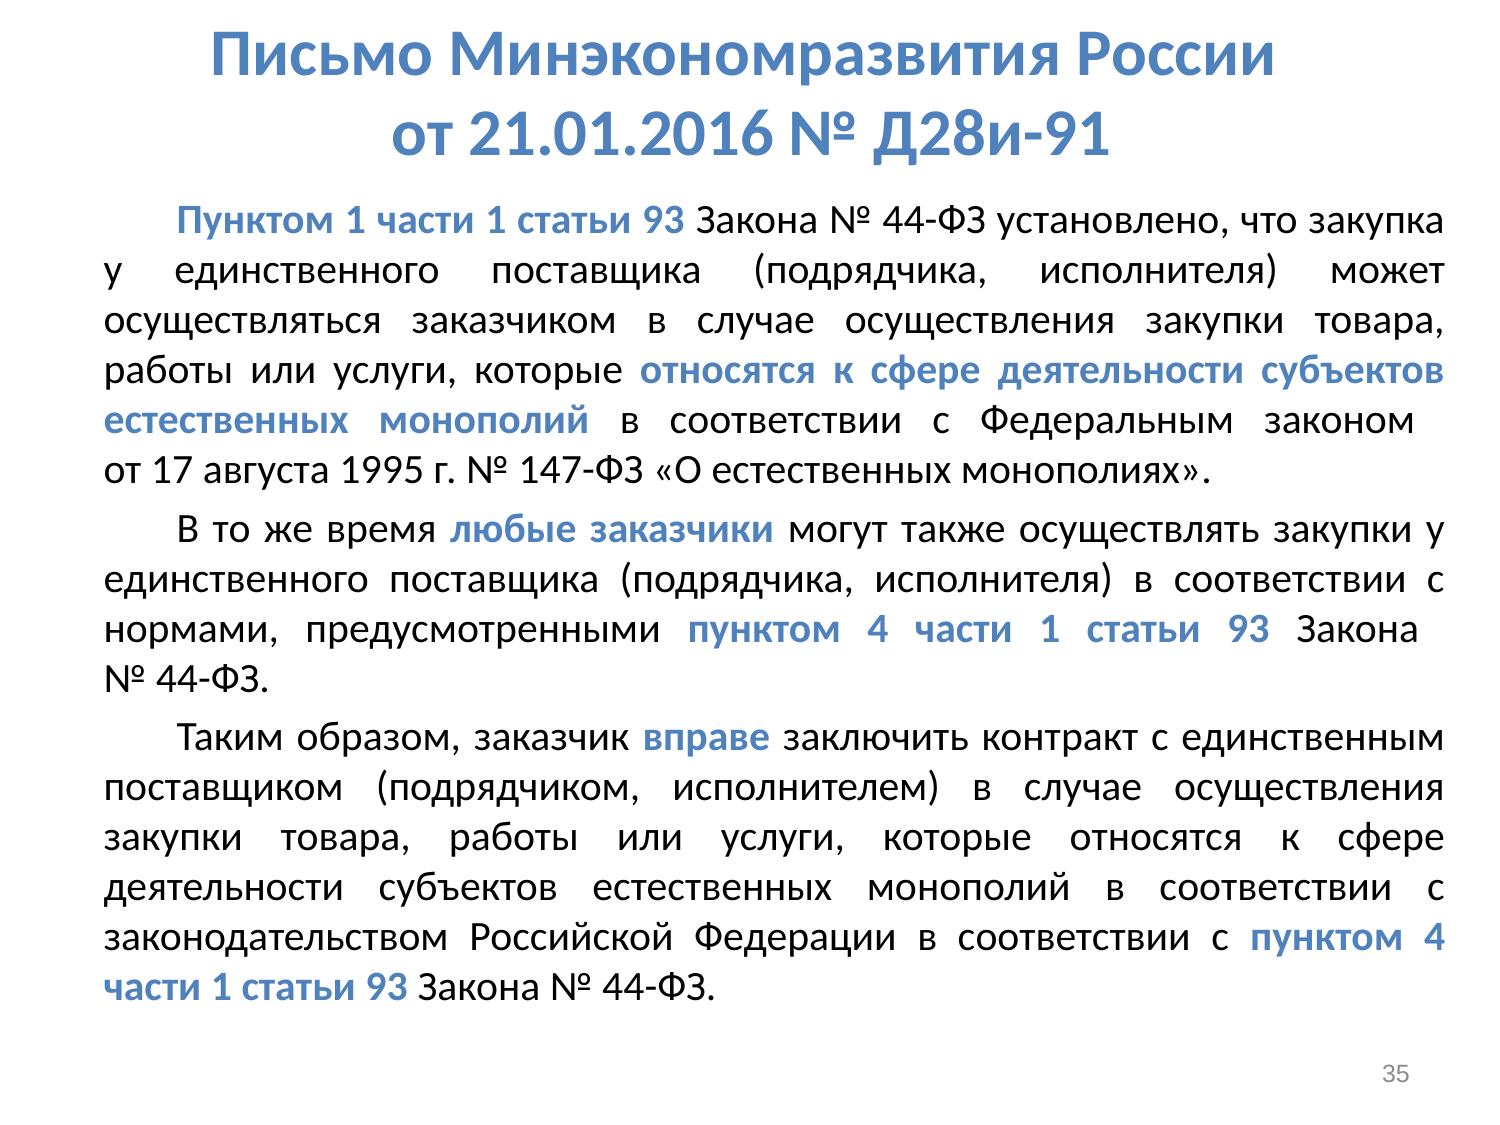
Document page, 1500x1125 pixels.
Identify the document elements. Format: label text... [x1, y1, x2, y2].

slide_number 35 [1074, 1042, 1425, 1103]
list Пунктом 1 части 1 статьи 93 Закона № 44-ФЗ установлено, что закупка у единственного поставщика (подрядчика, исполнителя) может осуществляться заказчиком в случае осуществления закупки товара, работы или услуги, которые относятся к сфере деятельности субъектов естественных монополий в соответствии с Федеральным законом от 17 августа 1995 г. № 147-ФЗ «О естественных монополиях». В то же время любые заказчики могут также осуществлять закупки у единственного поставщика (подрядчика, исполнителя) в соответствии с нормами, предусмотренными пунктом 4 части 1 статьи 93 Закона № 44-ФЗ. Таким образом, заказчик вправе заключить контракт с единственным поставщиком (подрядчиком, исполнителем) в случае осуществления закупки товара, работы или услуги, которые относятся к сфере деятельности субъектов естественных монополий в соответствии с законодательством Российской Федерации в соответствии с пунктом 4 части 1 статьи 93 Закона № 44-ФЗ. [88, 184, 1461, 1083]
title Письмо Минэкономразвития России от 21.01.2016 № Д28и-91 [76, 30, 1427, 147]
